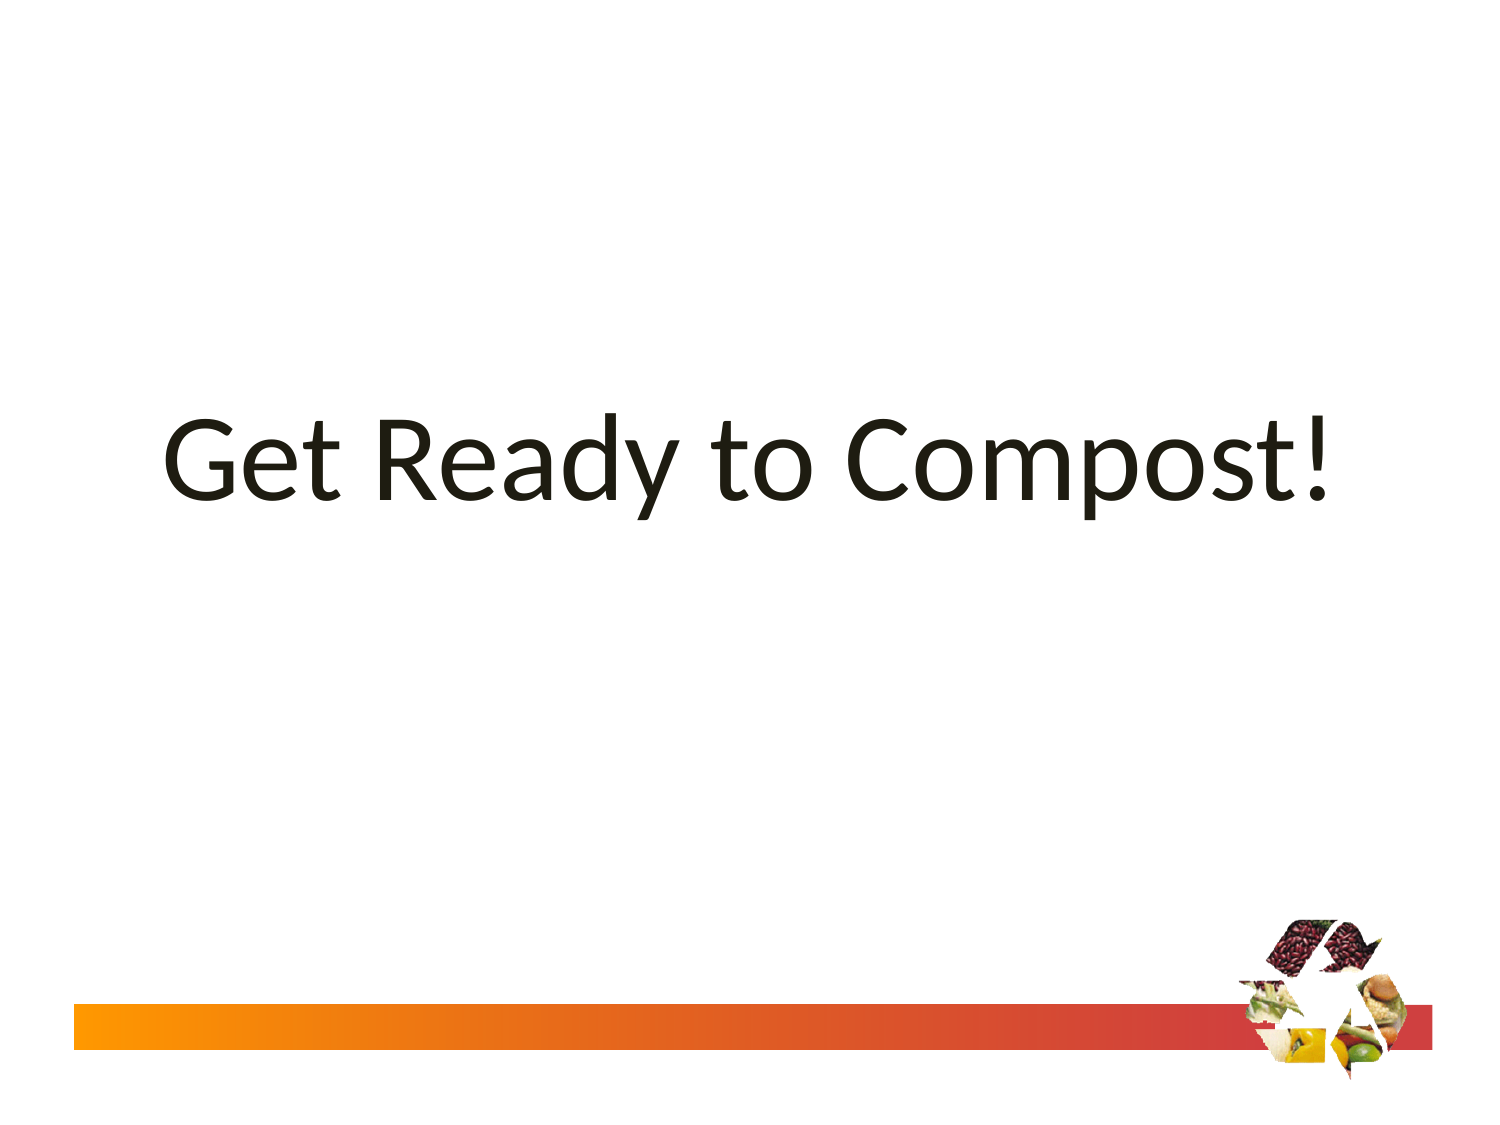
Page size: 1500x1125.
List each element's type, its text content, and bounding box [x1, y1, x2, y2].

picture [1225, 893, 1425, 1100]
title Get Ready to Compost! [75, 375, 1425, 525]
